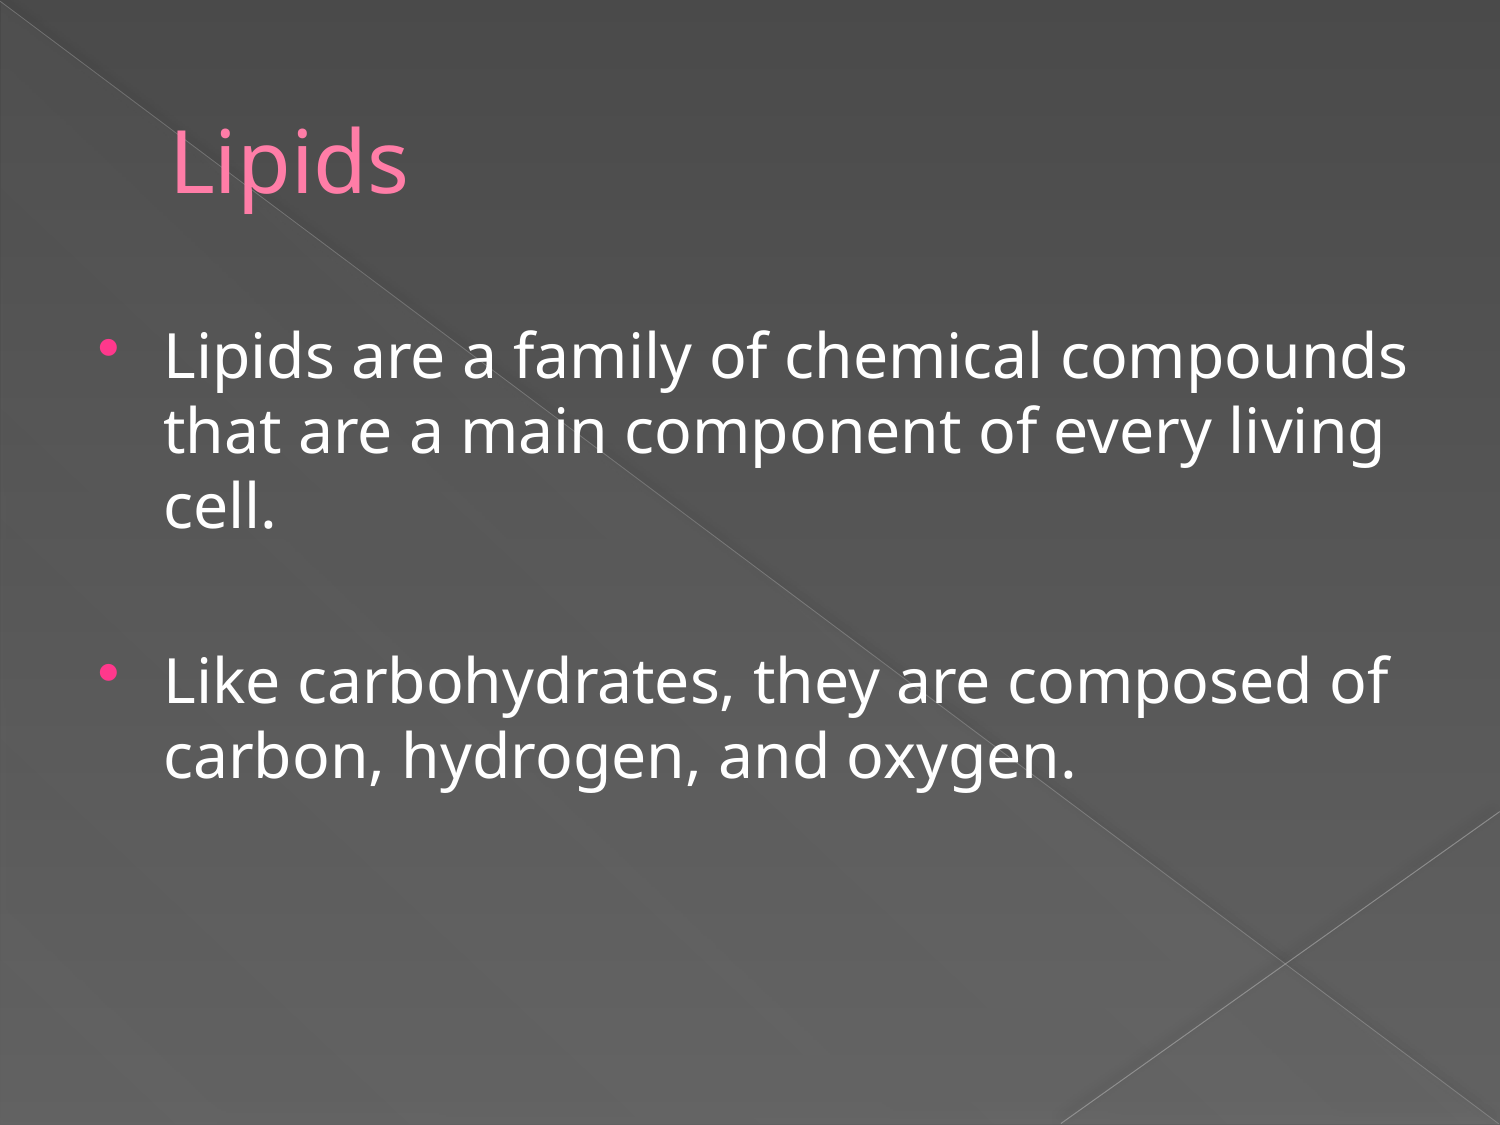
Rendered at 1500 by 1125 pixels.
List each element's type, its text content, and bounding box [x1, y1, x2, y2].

title Lipids [75, 43, 1425, 274]
list Lipids are a family of chemical compounds that are a main component of every living cell. Like carbohydrates, they are composed of carbon, hydrogen, and oxygen. [75, 308, 1425, 1059]
